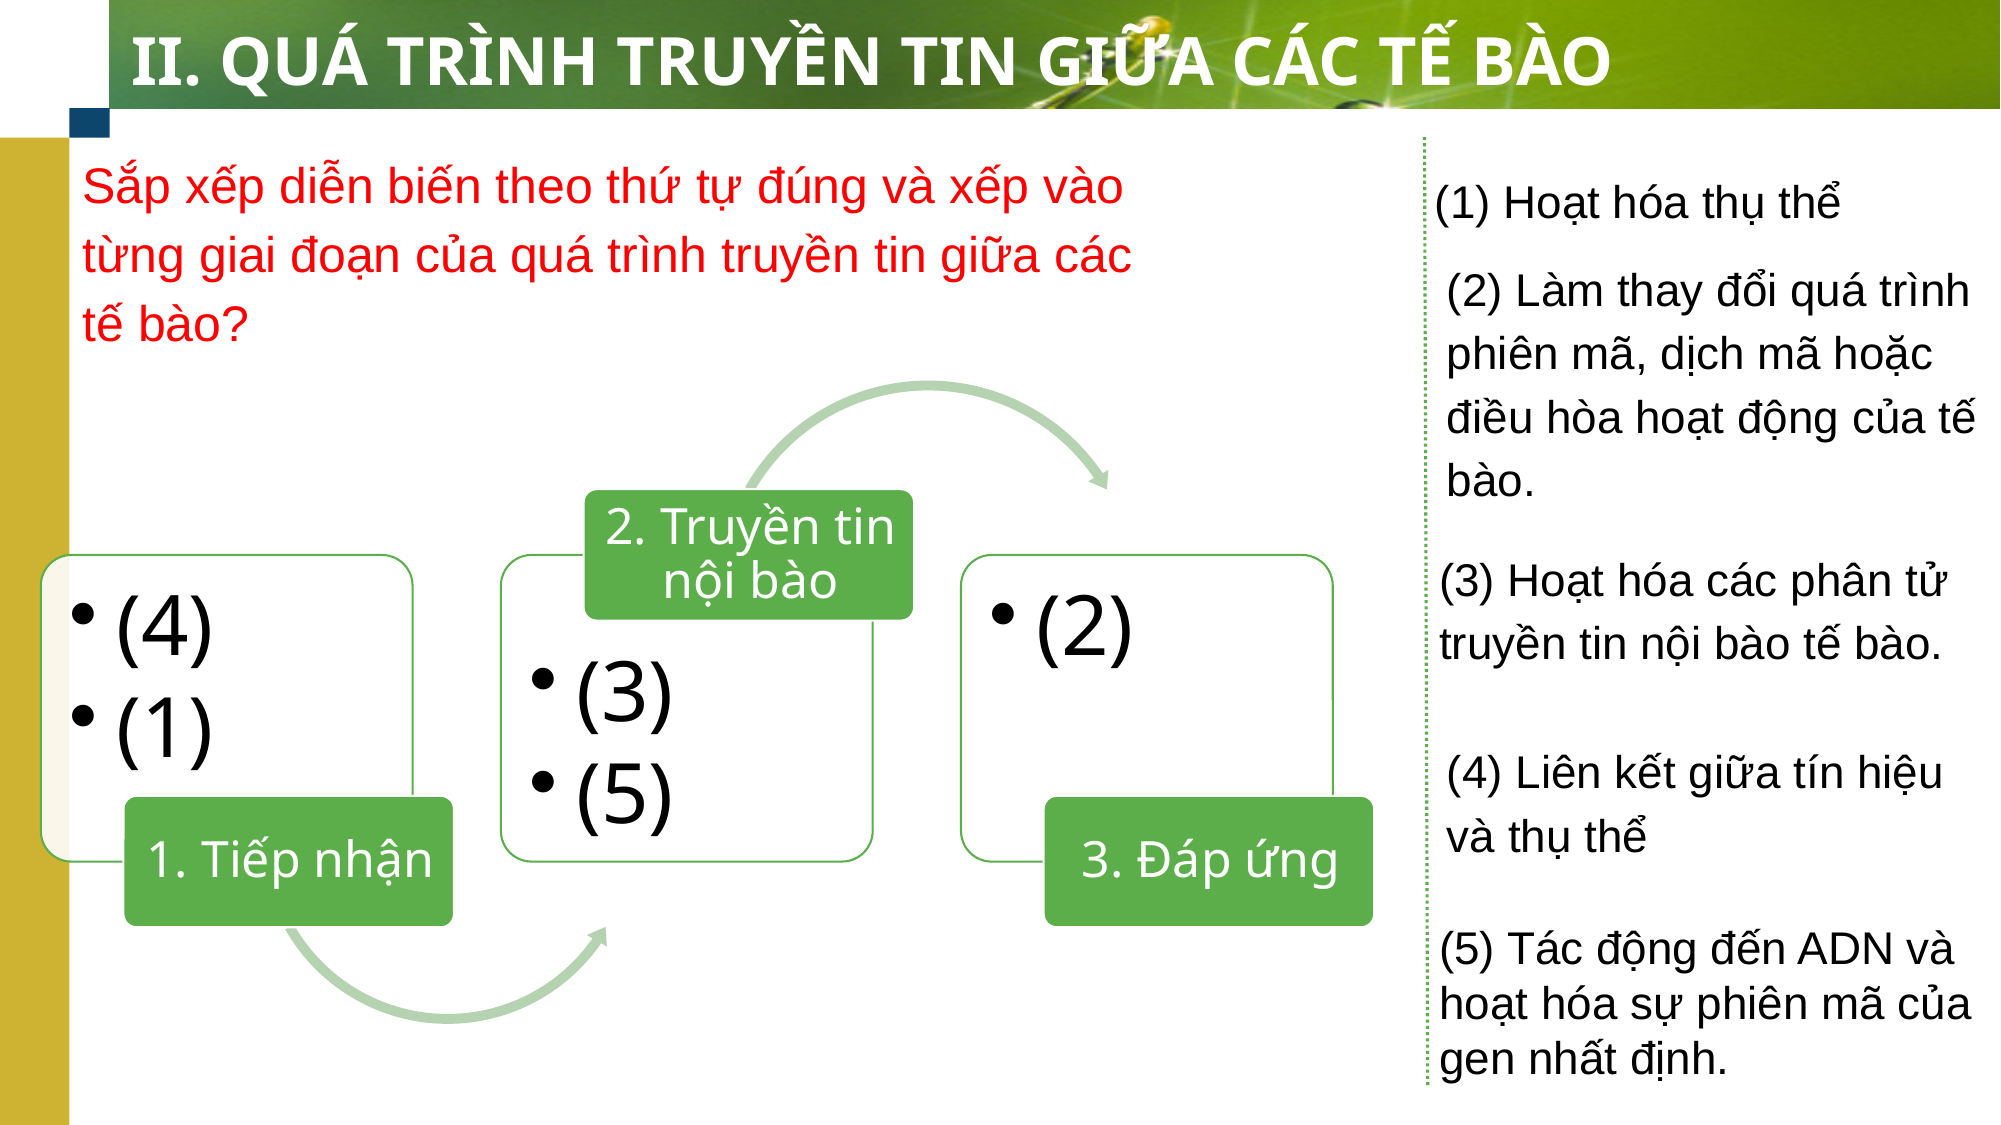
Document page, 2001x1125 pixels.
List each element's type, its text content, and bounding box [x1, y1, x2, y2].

title II. QUÁ TRÌNH TRUYỀN TIN GIỮA CÁC TẾ BÀO [116, 12, 1934, 105]
text_box (4) Liên kết giữa tín hiệu và thụ thể [1432, 727, 2000, 869]
text_box (2) Làm thay đổi quá trình phiên mã, dịch mã hoặc điều hòa hoạt động của tế bào. [1432, 245, 2000, 513]
text_box Sắp xếp diễn biến theo thứ tự đúng và xếp vào từng giai đoạn của quá trình truyền tin giữa các tế bào? [67, 136, 1175, 263]
text_box (1) Hoạt hóa thụ thể [1428, 156, 1858, 235]
text_box (5) Tác động đến ADN và hoạt hóa sự phiên mã của gen nhất định. [1424, 911, 1993, 1091]
picture [109, 0, 2000, 109]
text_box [40, 263, 1375, 1125]
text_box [1424, 136, 1428, 1089]
text_box (3) Hoạt hóa các phân tử truyền tin nội bào tế bào. [1428, 534, 1993, 676]
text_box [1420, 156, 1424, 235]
